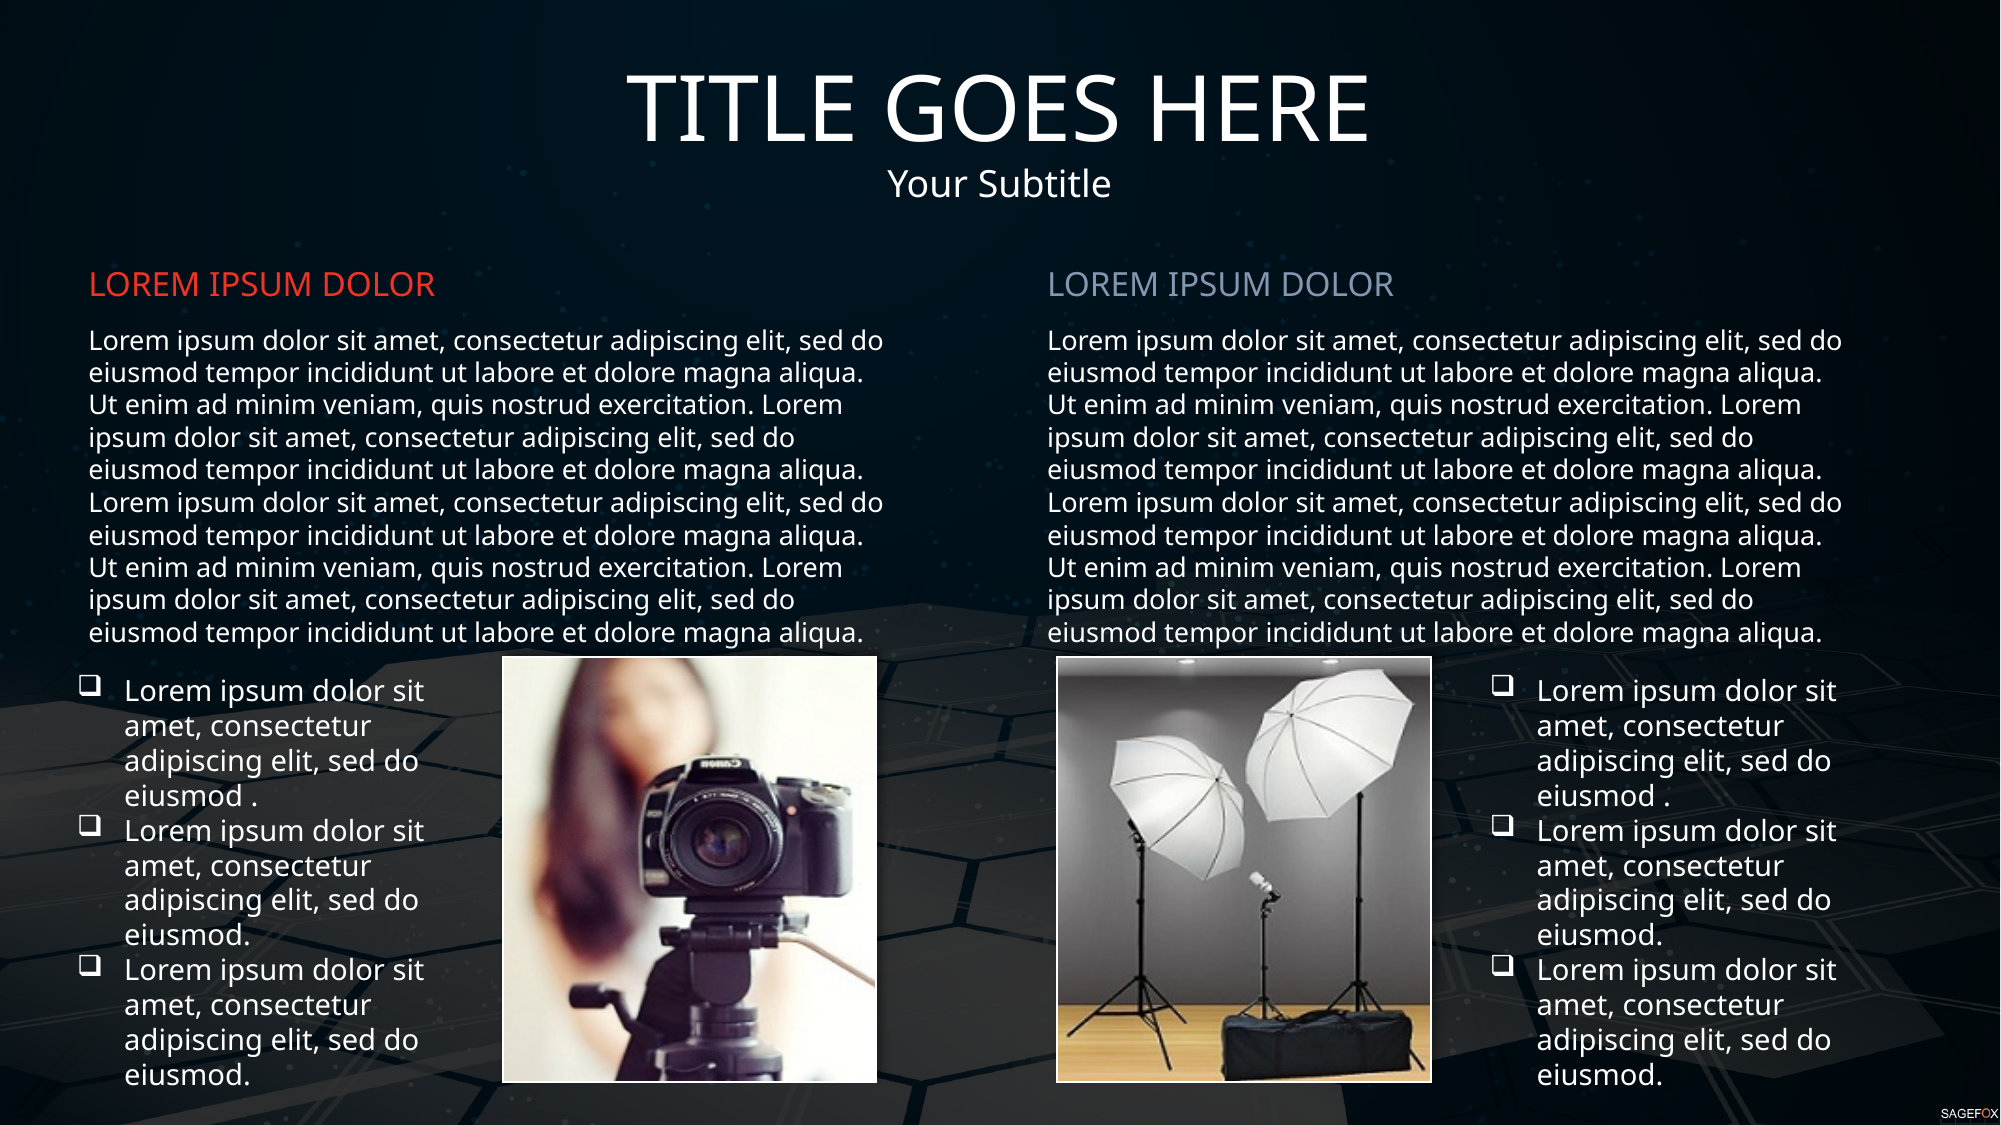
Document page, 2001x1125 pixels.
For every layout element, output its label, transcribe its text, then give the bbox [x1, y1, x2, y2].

text_box [502, 656, 877, 1083]
text_box LOREM IPSUM DOLOR Lorem ipsum dolor sit amet, consectetur adipiscing elit, sed do eiusmod tempor incididunt ut labore et dolore magna aliqua. Ut enim ad minim veniam, quis nostrud exercitation. Lorem ipsum dolor sit amet, consectetur adipiscing elit, sed do eiusmod tempor incididunt ut labore et dolore magna aliqua. Lorem ipsum dolor sit amet, consectetur adipiscing elit, sed do eiusmod tempor incididunt ut labore et dolore magna aliqua. Ut enim ad minim veniam, quis nostrud exercitation. Lorem ipsum dolor sit amet, consectetur adipiscing elit, sed do eiusmod tempor incididunt ut labore et dolore magna aliqua. [73, 255, 913, 688]
text_box Lorem ipsum dolor sit amet, consectetur adipiscing elit, sed do eiusmod . Lorem ipsum dolor sit amet, consectetur adipiscing elit, sed do eiusmod. Lorem ipsum dolor sit amet, consectetur adipiscing elit, sed do eiusmod. [62, 639, 503, 1099]
picture [0, 0, 2001, 1125]
text_box LOREM IPSUM DOLOR Lorem ipsum dolor sit amet, consectetur adipiscing elit, sed do eiusmod tempor incididunt ut labore et dolore magna aliqua. Ut enim ad minim veniam, quis nostrud exercitation. Lorem ipsum dolor sit amet, consectetur adipiscing elit, sed do eiusmod tempor incididunt ut labore et dolore magna aliqua. Lorem ipsum dolor sit amet, consectetur adipiscing elit, sed do eiusmod tempor incididunt ut labore et dolore magna aliqua. Ut enim ad minim veniam, quis nostrud exercitation. Lorem ipsum dolor sit amet, consectetur adipiscing elit, sed do eiusmod tempor incididunt ut labore et dolore magna aliqua. [1032, 255, 1872, 688]
text_box TITLE GOES HERE Your Subtitle [548, 42, 1452, 212]
text_box Lorem ipsum dolor sit amet, consectetur adipiscing elit, sed do eiusmod . Lorem ipsum dolor sit amet, consectetur adipiscing elit, sed do eiusmod. Lorem ipsum dolor sit amet, consectetur adipiscing elit, sed do eiusmod. [1474, 639, 1916, 1099]
text_box [1056, 656, 1432, 1083]
